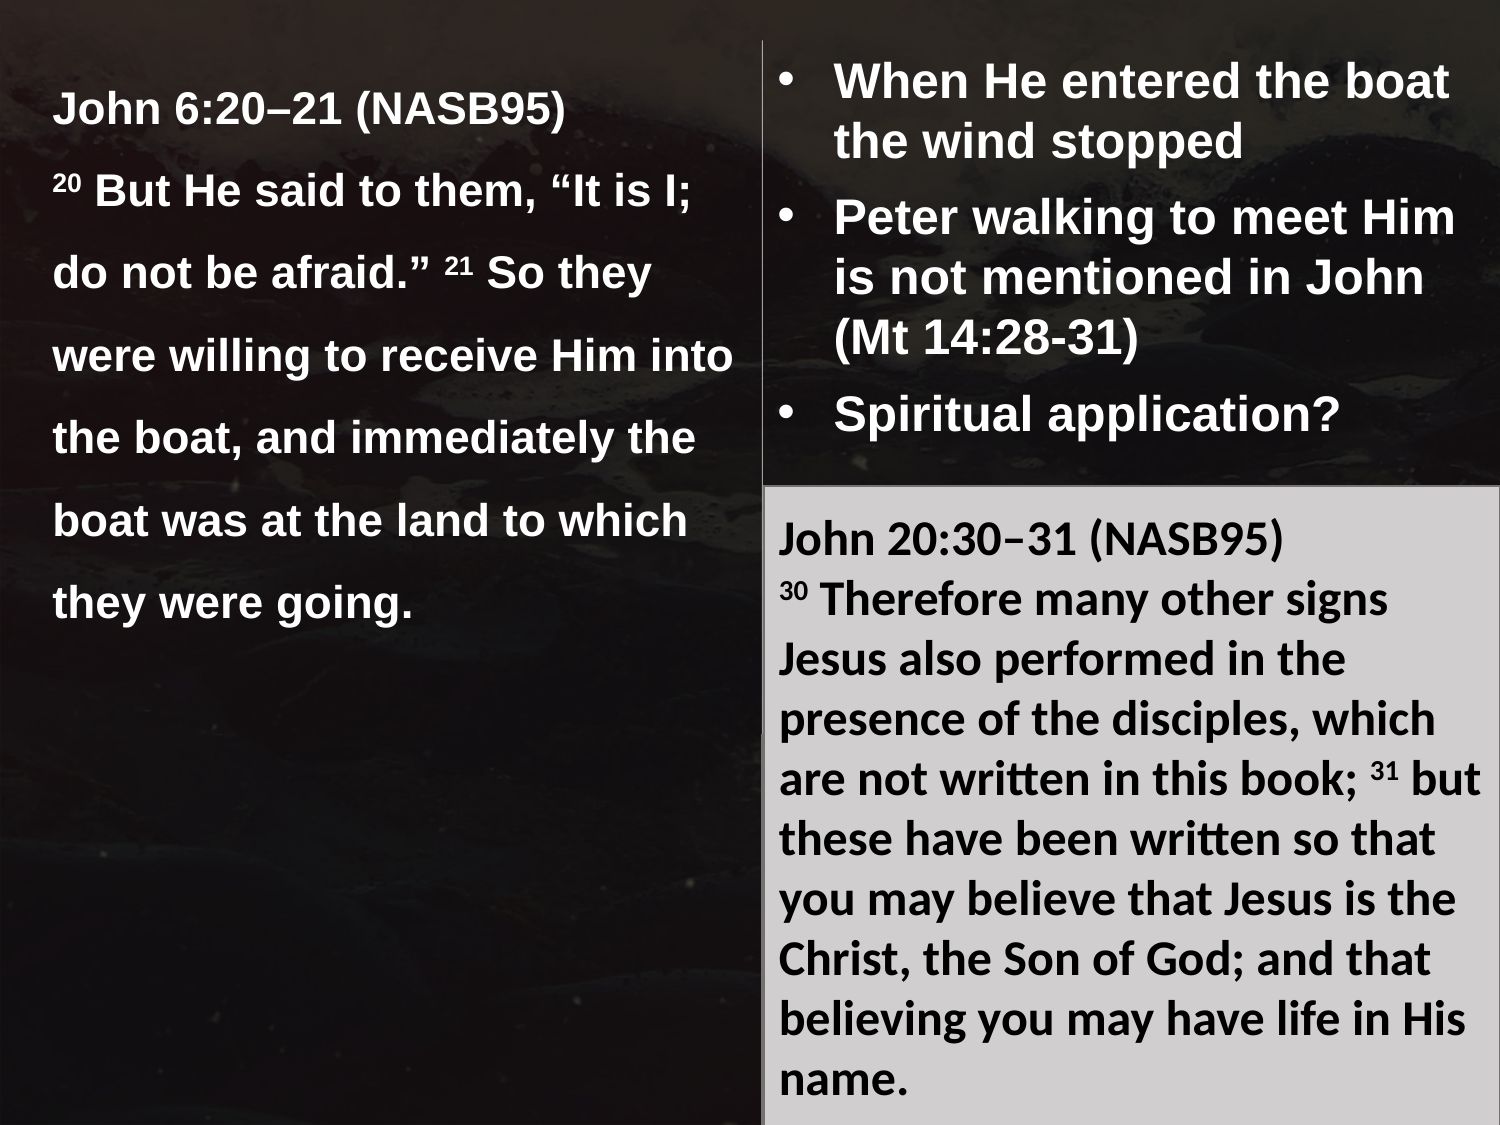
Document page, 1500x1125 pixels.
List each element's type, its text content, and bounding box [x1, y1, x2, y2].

text_box John 6:20–21 (NASB95) 20 But He said to them, “It is I; do not be afraid.” 21 So they were willing to receive Him into the boat, and immediately the boat was at the land to which they were going. [37, 43, 761, 636]
text_box [0, 0, 1500, 1125]
text_box When He entered the boat the wind stopped [763, 40, 1500, 176]
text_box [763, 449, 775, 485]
text_box Spiritual application? [763, 373, 1500, 449]
text_box Peter walking to meet Him is not mentioned in John (Mt 14:28-31) [763, 176, 1500, 372]
text_box John 20:30–31 (NASB95) 30 Therefore many other signs Jesus also performed in the presence of the disciples, which are not written in this book; 31 but these have been written so that you may believe that Jesus is the Christ, the Son of God; and that believing you may have life in His name. [763, 485, 1500, 1125]
